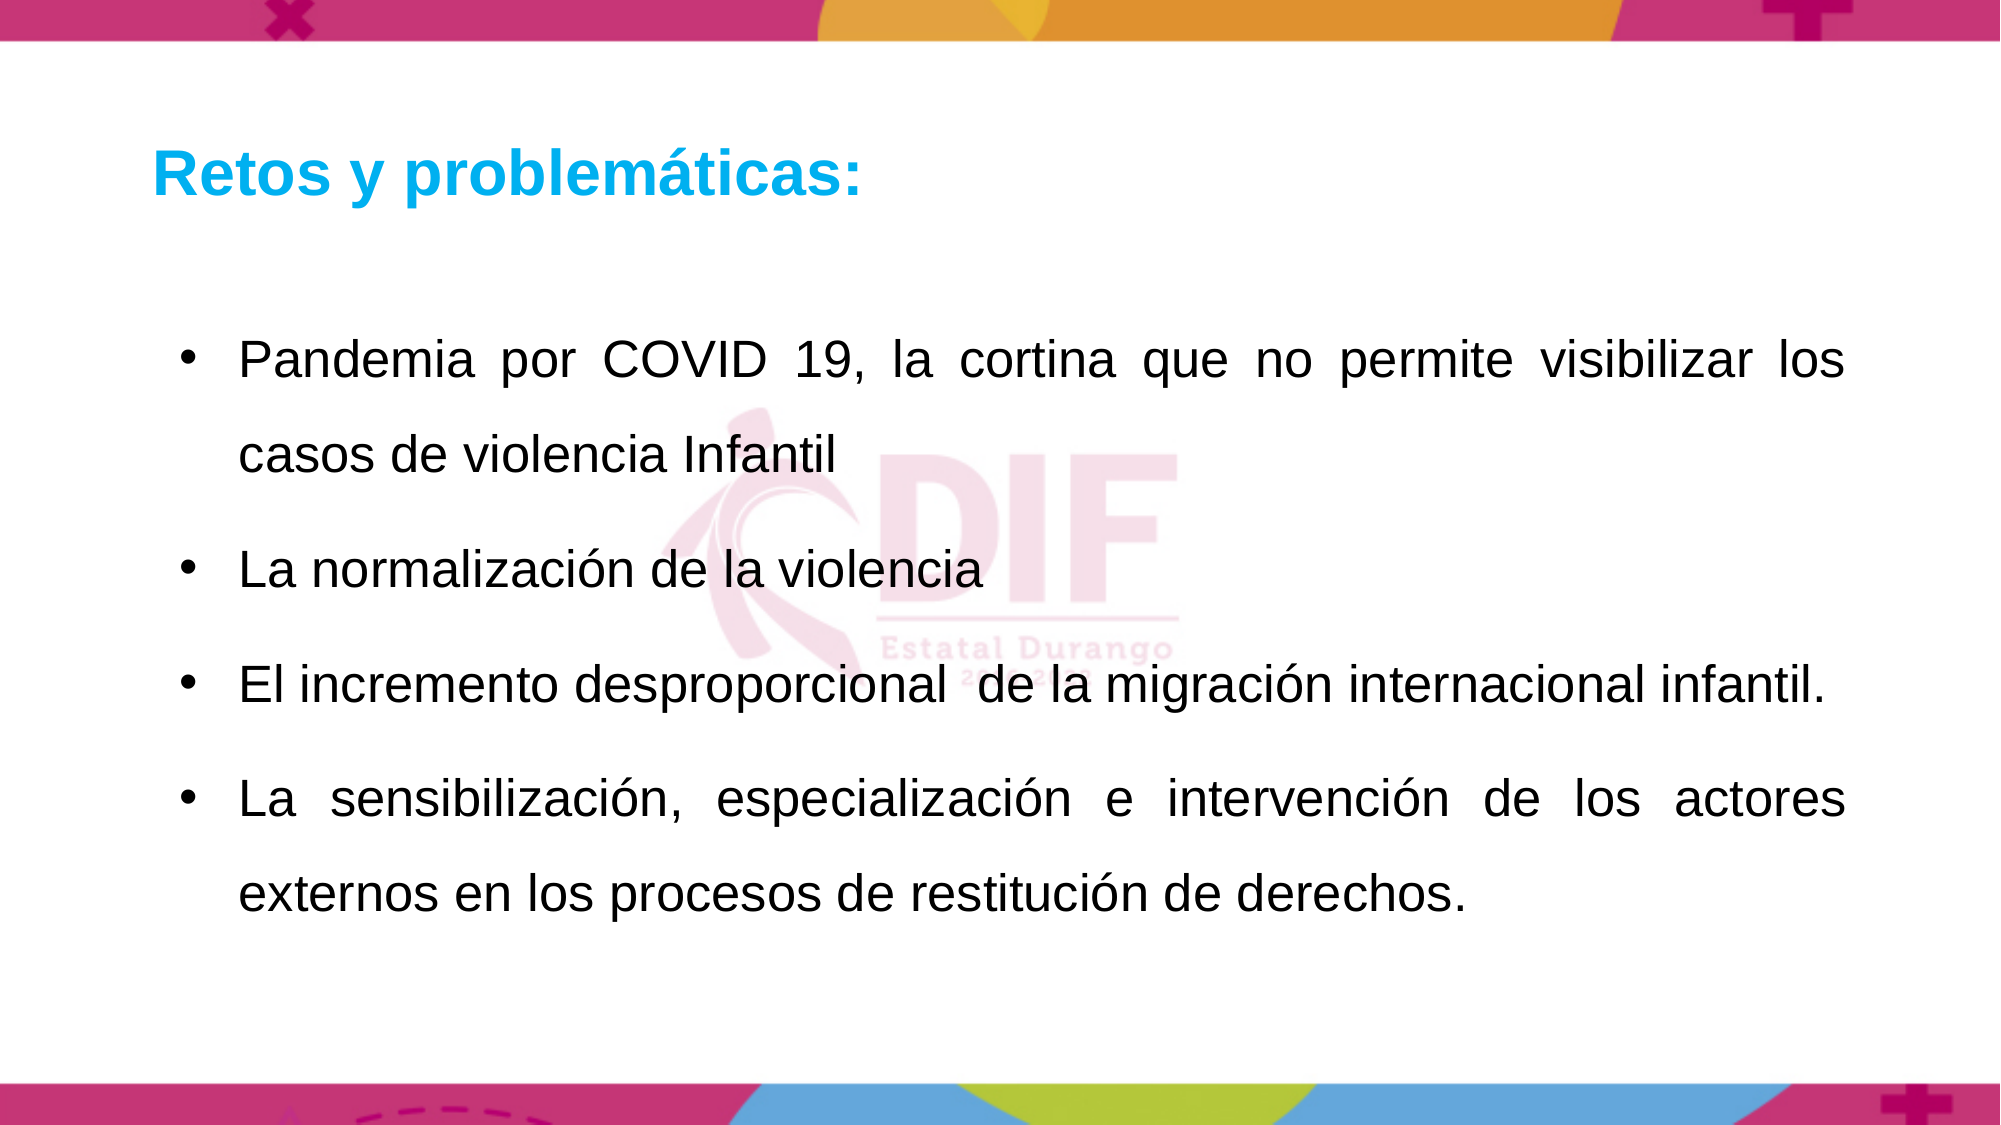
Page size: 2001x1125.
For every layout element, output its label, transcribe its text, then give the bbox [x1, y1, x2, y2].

picture [0, 0, 2000, 1125]
list Retos y problemáticas: Pandemia por COVID 19, la cortina que no permite visibilizar los casos de violencia Infantil La normalización de la violencia El incremento desproporcional de la migración internacional infantil. La sensibilización, especialización e intervención de los actores externos en los procesos de restitución de derechos. [137, 132, 1863, 1014]
